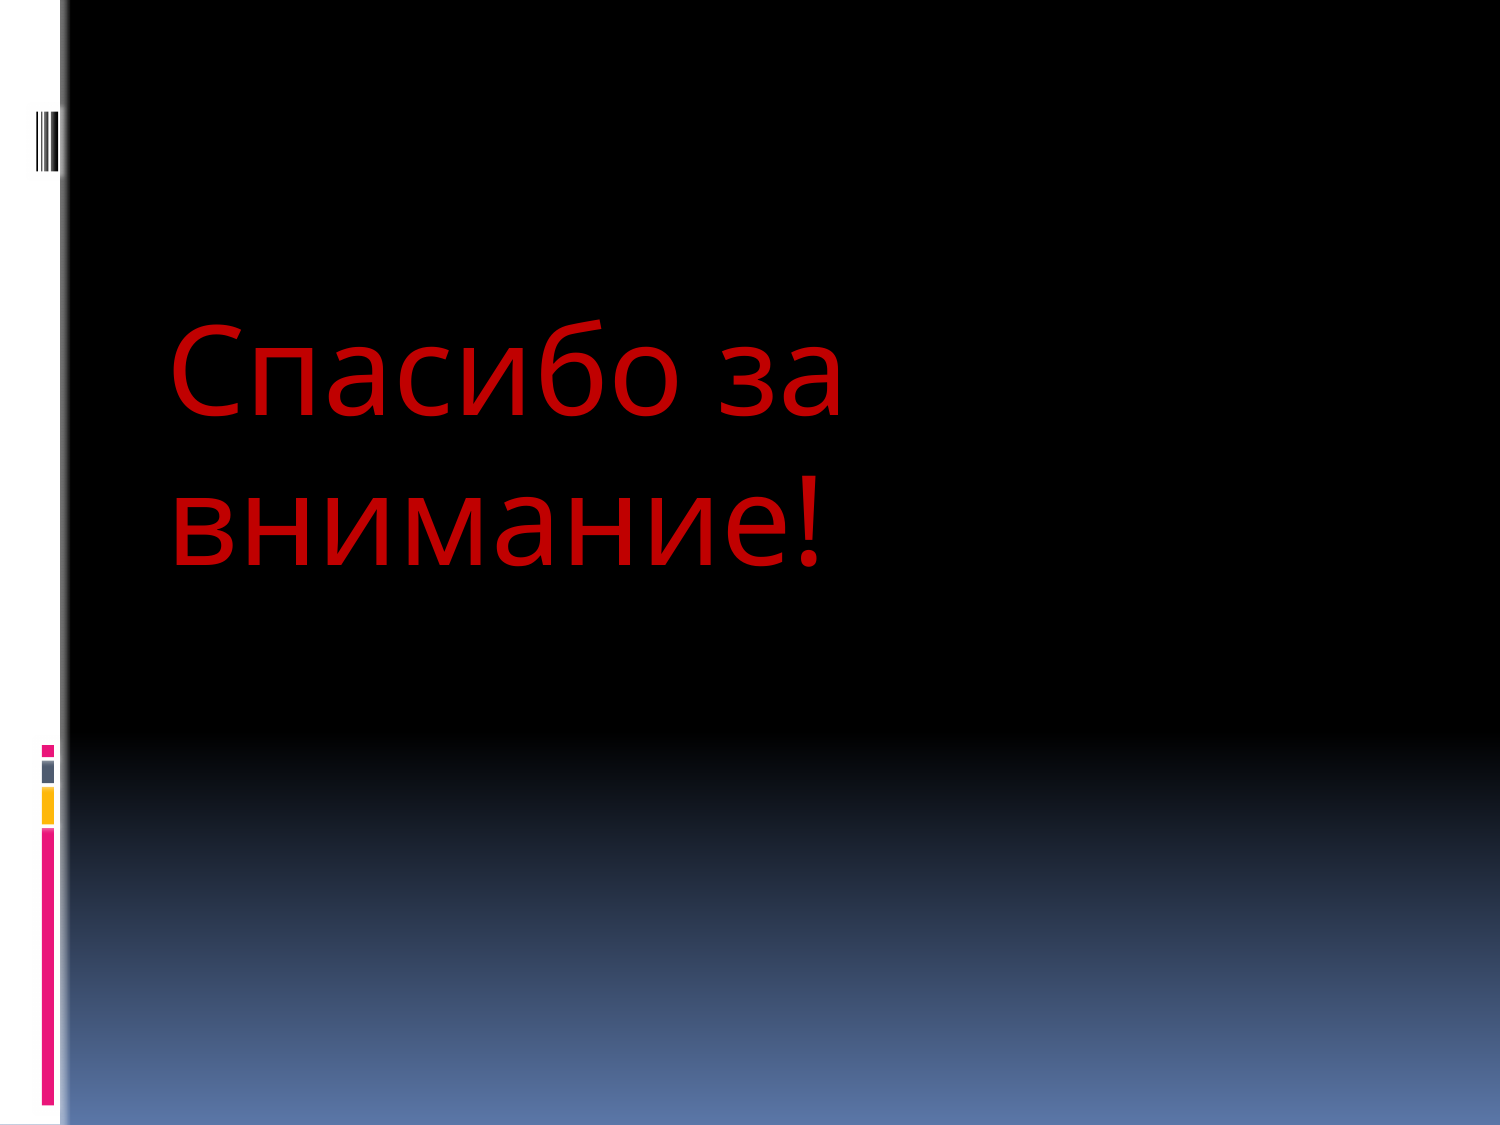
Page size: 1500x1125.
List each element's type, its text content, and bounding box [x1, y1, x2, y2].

subtitle Спасибо за внимание! [150, 267, 1425, 598]
